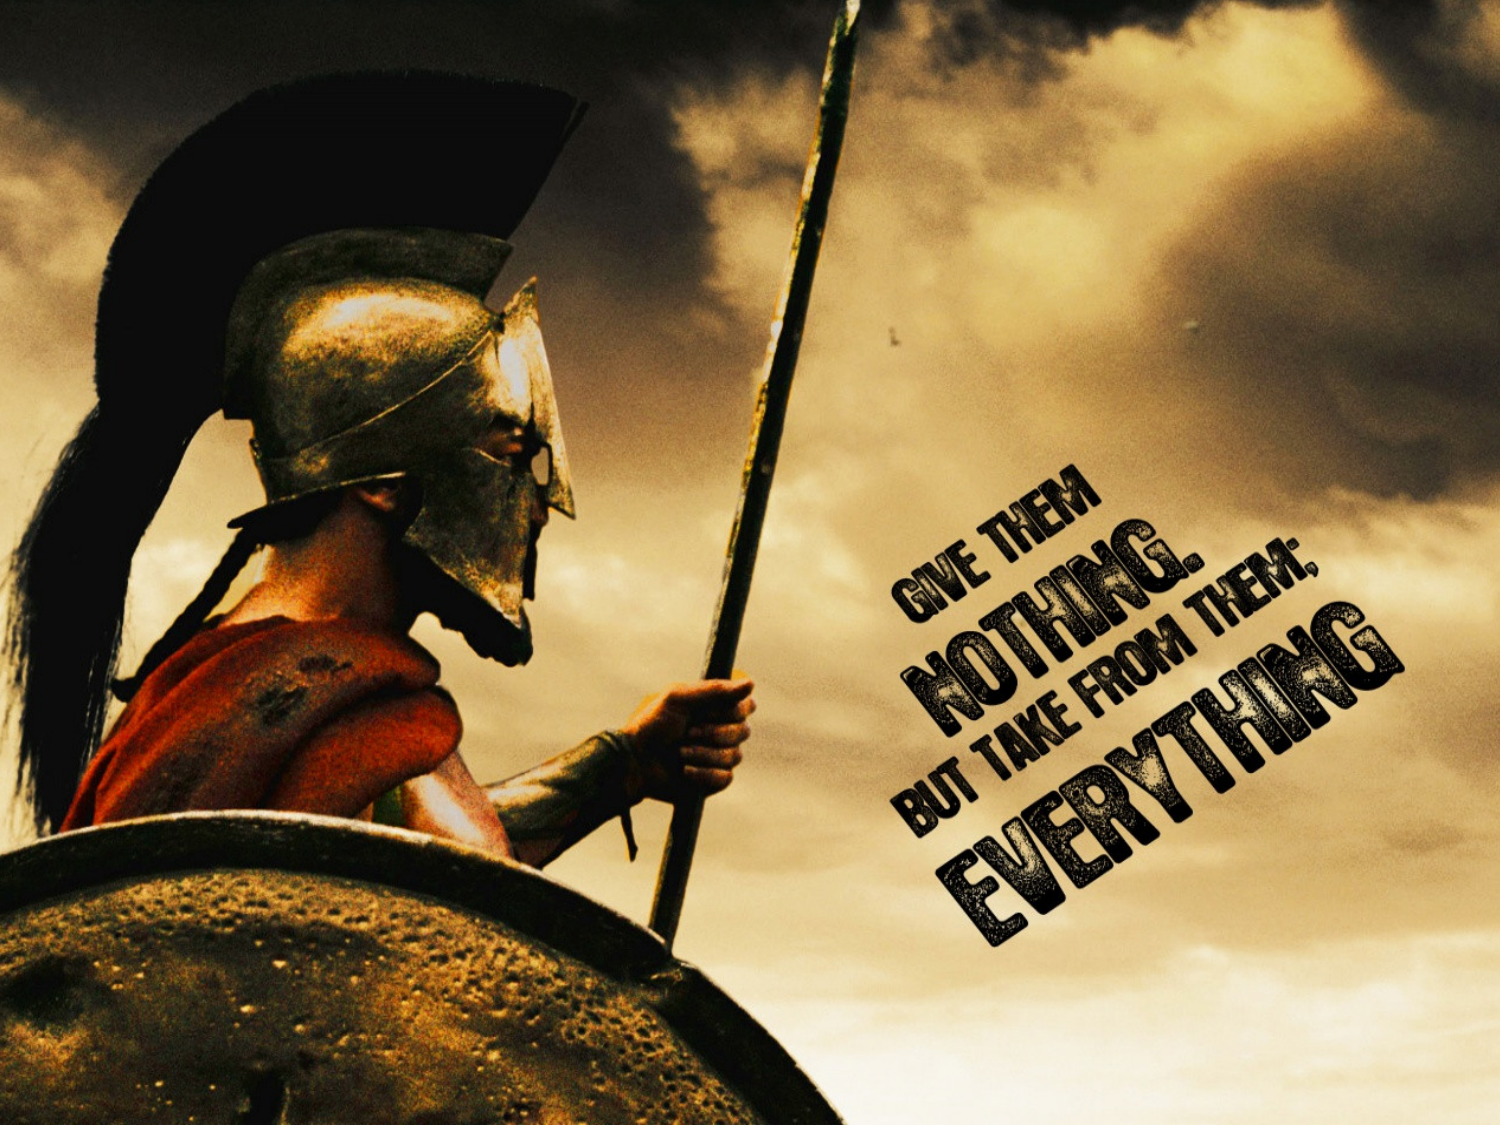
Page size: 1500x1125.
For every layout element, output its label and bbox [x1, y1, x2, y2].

list [0, 0, 1500, 1125]
